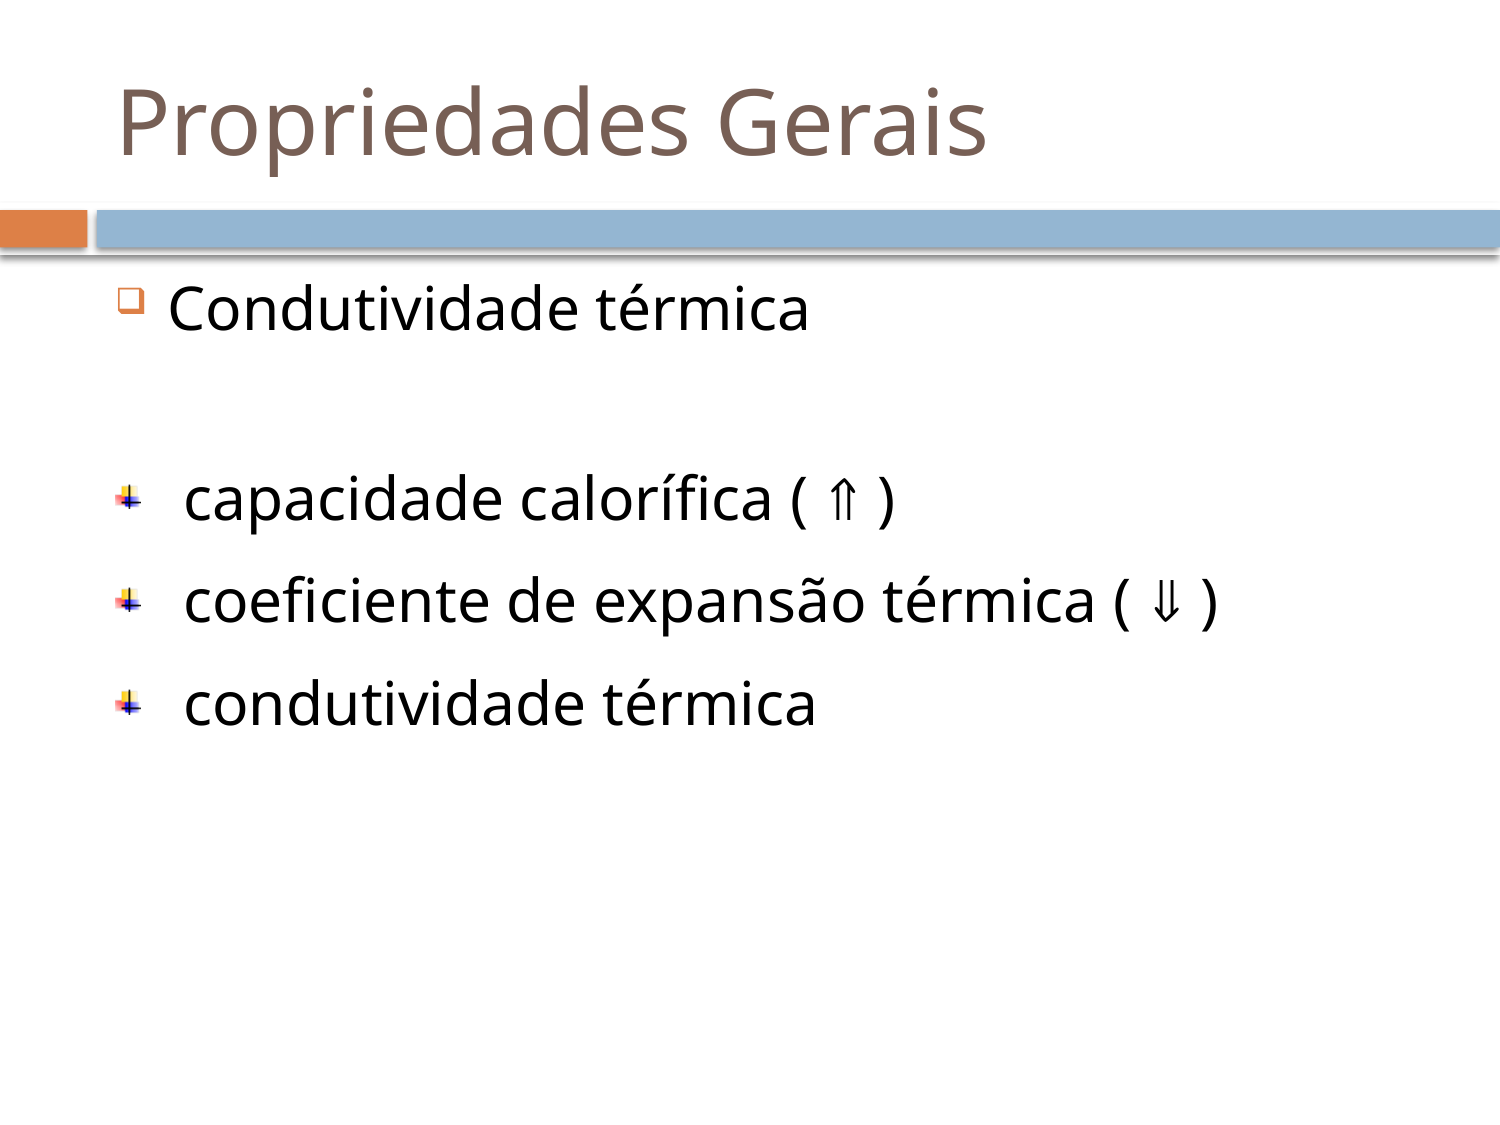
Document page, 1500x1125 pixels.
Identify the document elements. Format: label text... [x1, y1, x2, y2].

picture [115, 483, 141, 509]
list Condutividade térmica capacidade calorífica (  ) coeficiente de expansão térmica (  ) condutividade térmica [100, 262, 1438, 1000]
picture [115, 586, 141, 612]
title Propriedades Gerais [100, 37, 1438, 200]
picture [115, 688, 141, 715]
